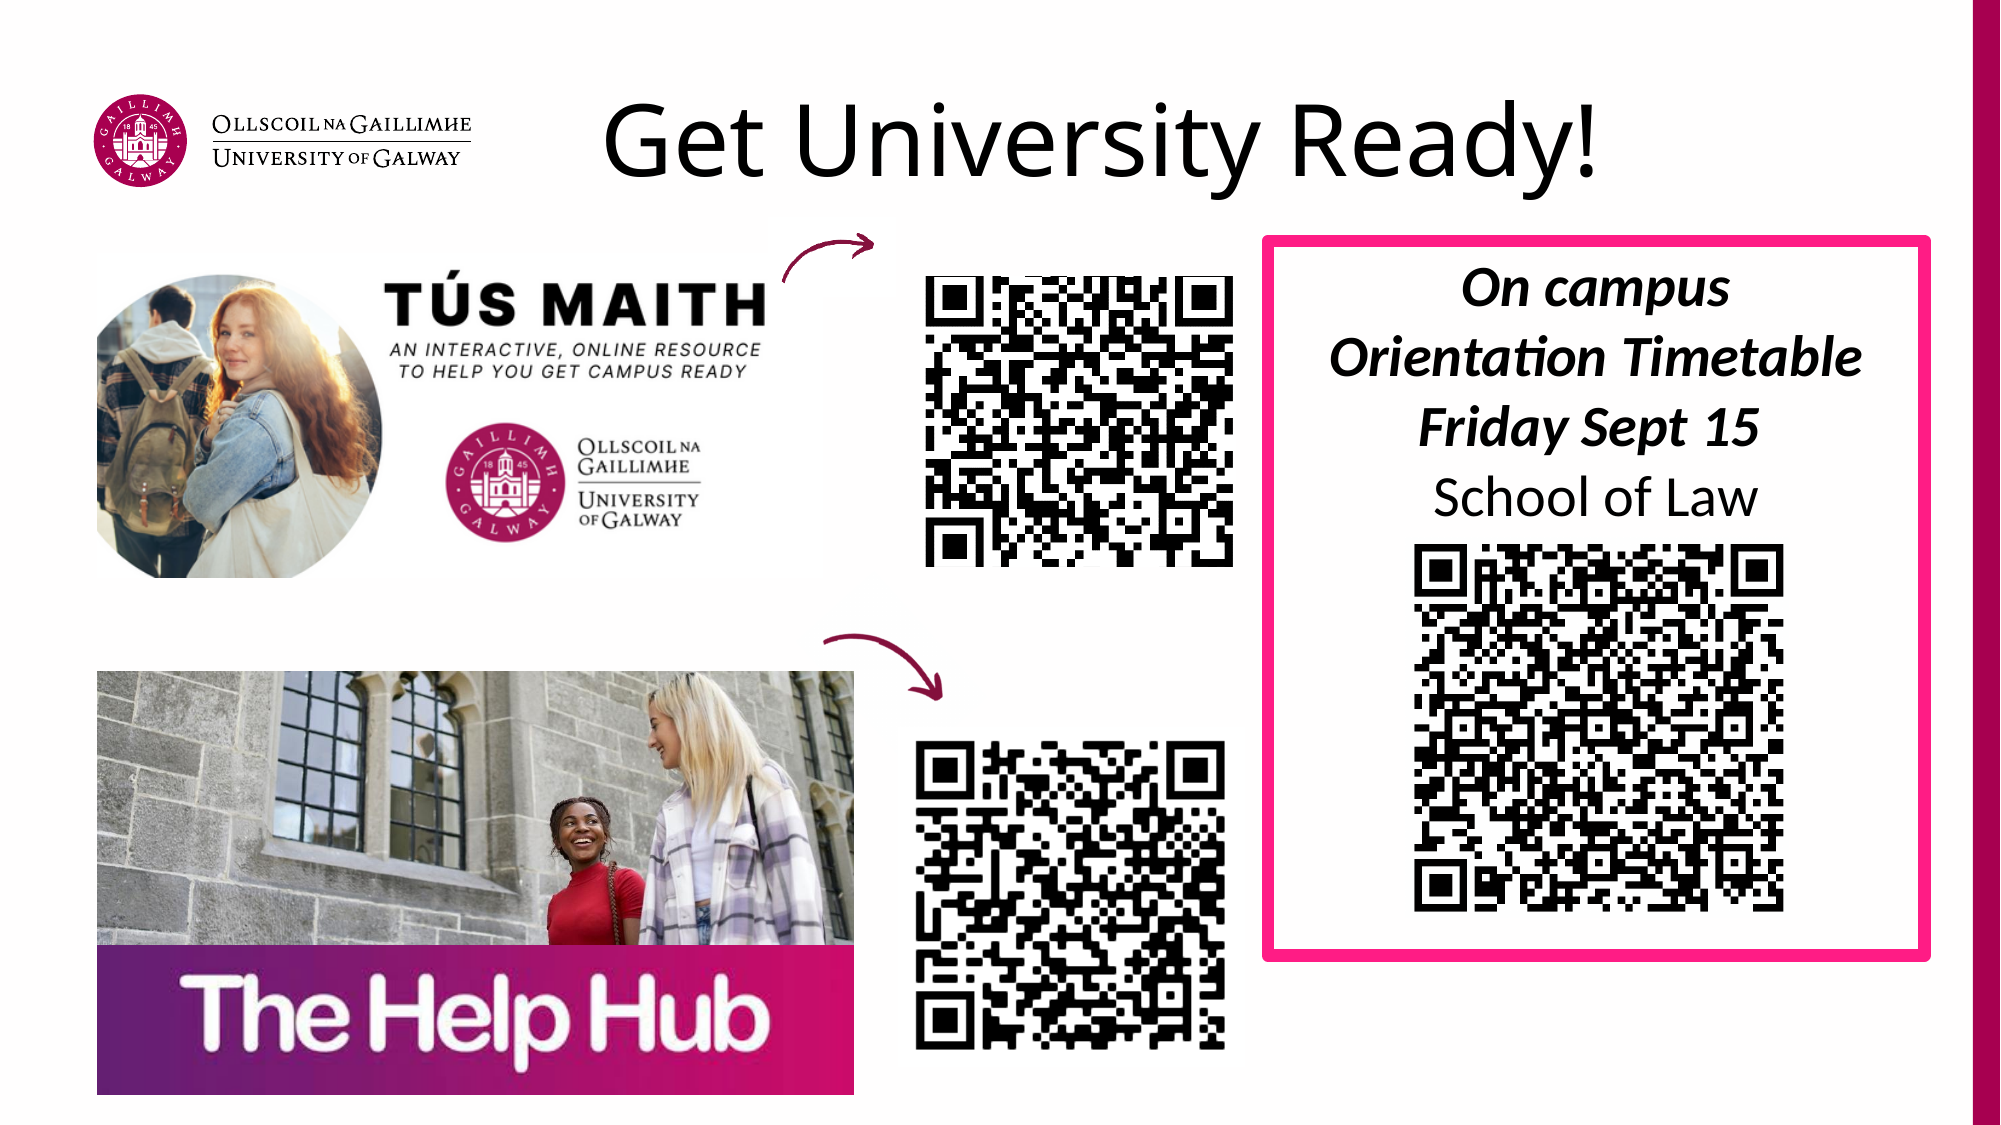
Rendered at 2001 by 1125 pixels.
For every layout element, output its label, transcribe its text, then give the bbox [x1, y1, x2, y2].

picture [1405, 537, 1789, 918]
picture [919, 276, 1237, 567]
text_box On campus Orientation Timetable Friday Sept 15 School of Law [1268, 240, 1925, 956]
picture [97, 573, 1246, 1095]
picture [97, 217, 896, 579]
text_box Get University Ready! [585, 68, 1702, 204]
